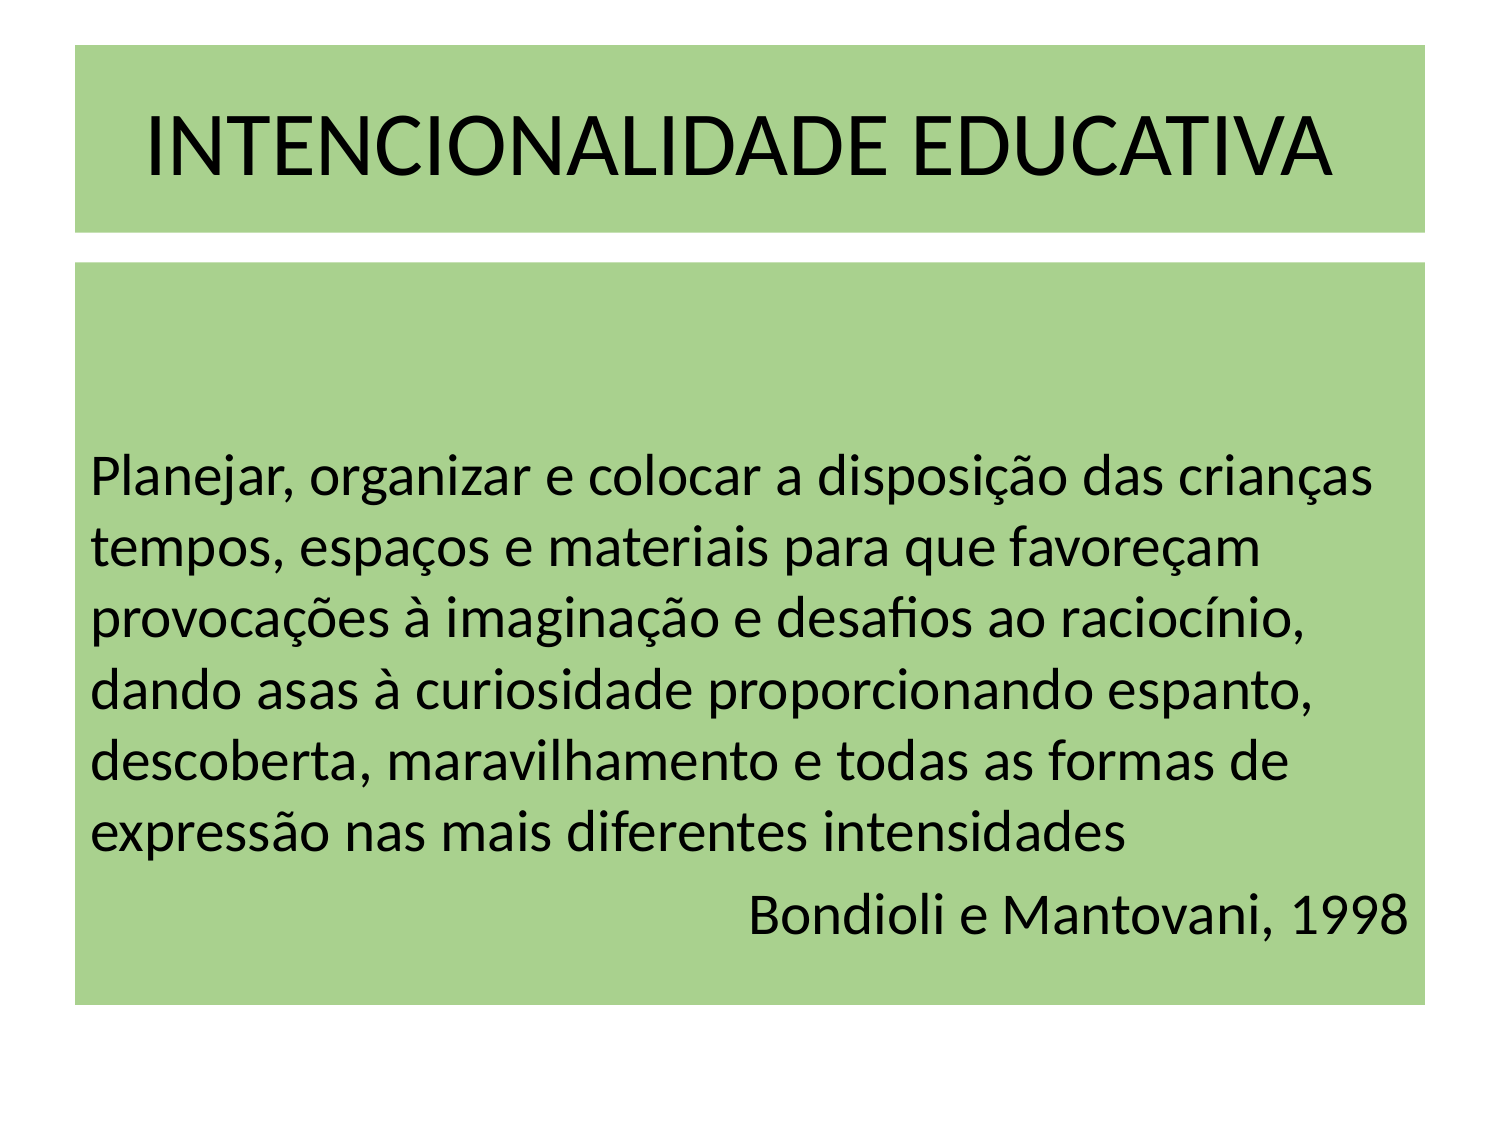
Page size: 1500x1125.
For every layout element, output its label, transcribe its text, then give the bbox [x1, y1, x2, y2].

title INTENCIONALIDADE EDUCATIVA [75, 45, 1425, 233]
list Planejar, organizar e colocar a disposição das crianças tempos, espaços e materiais para que favoreçam provocações à imaginação e desafios ao raciocínio, dando asas à curiosidade proporcionando espanto, descoberta, maravilhamento e todas as formas de expressão nas mais diferentes intensidades Bondioli e Mantovani, 1998 [75, 262, 1425, 1005]
